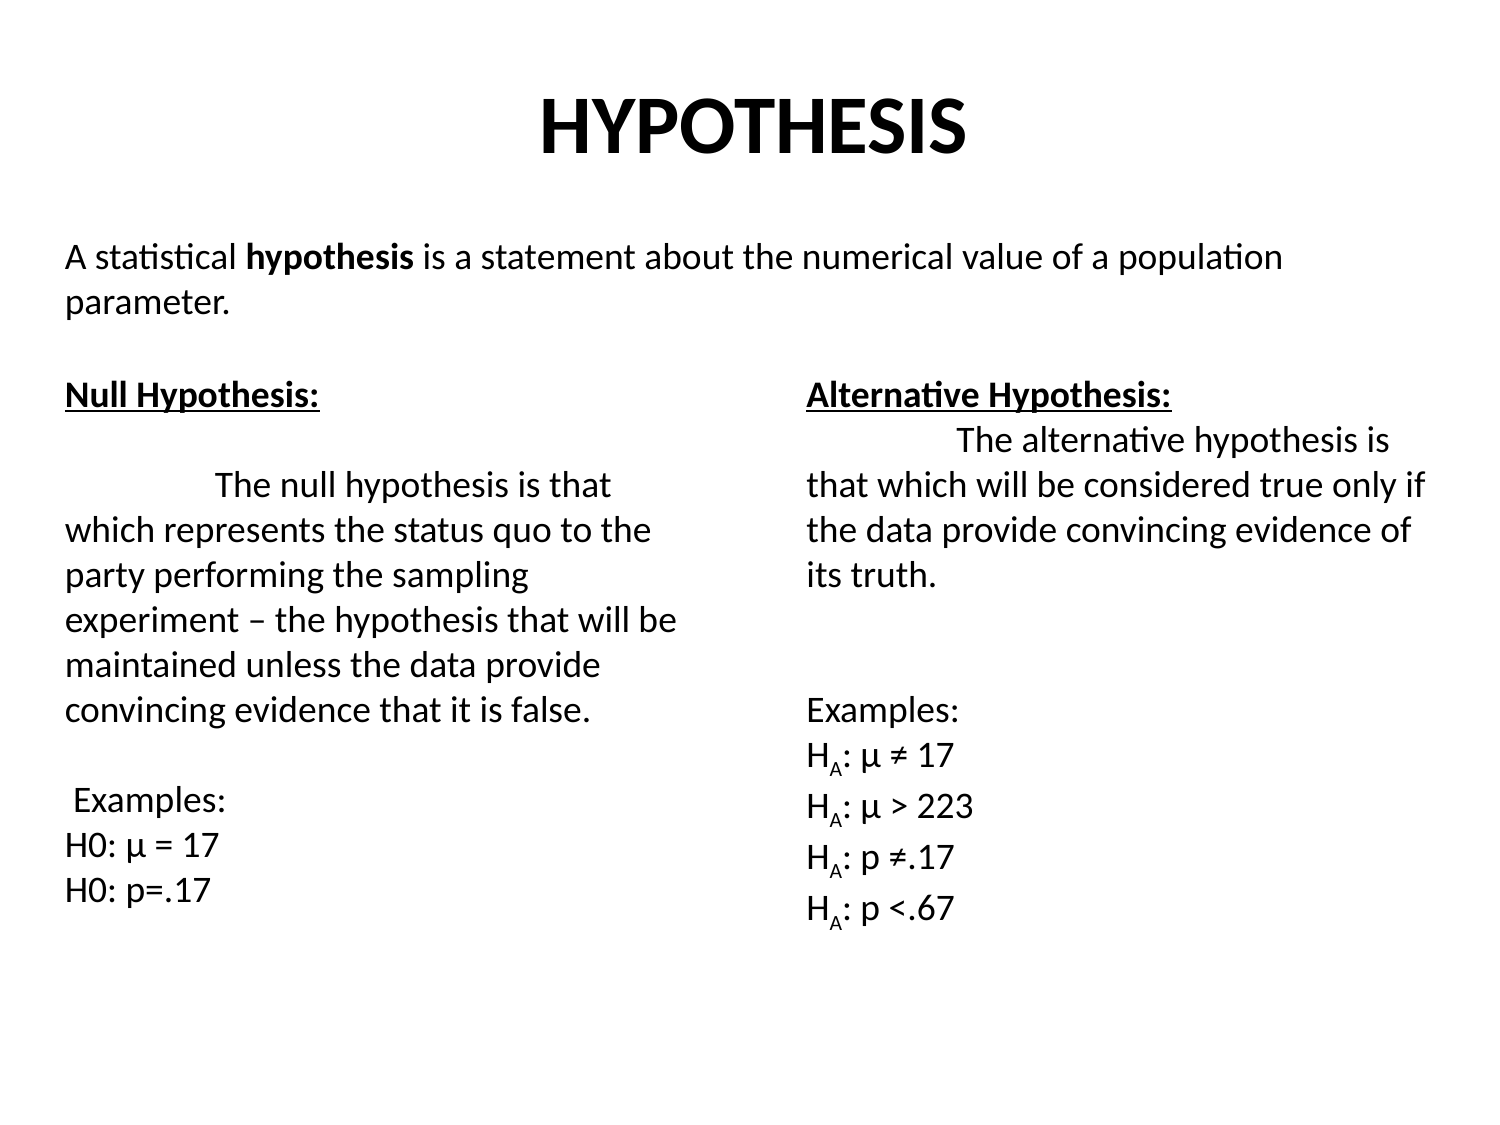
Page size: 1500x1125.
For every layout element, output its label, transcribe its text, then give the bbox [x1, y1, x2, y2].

text_box HYPOTHESIS [525, 62, 1013, 178]
text_box A statistical hypothesis is a statement about the numerical value of a population parameter. [50, 224, 1450, 330]
text_box Alternative Hypothesis: The alternative hypothesis is that which will be considered true only if the data provide convincing evidence of its truth. Examples: HA: μ ≠ 17 HA: μ > 223 HA: p ≠.17 HA: p <.67 [791, 362, 1455, 987]
text_box Null Hypothesis: The null hypothesis is that which represents the status quo to the party performing the sampling experiment – the hypothesis that will be maintained unless the data provide convincing evidence that it is false. Examples: H0: μ = 17 H0: p=.17 [49, 362, 713, 918]
